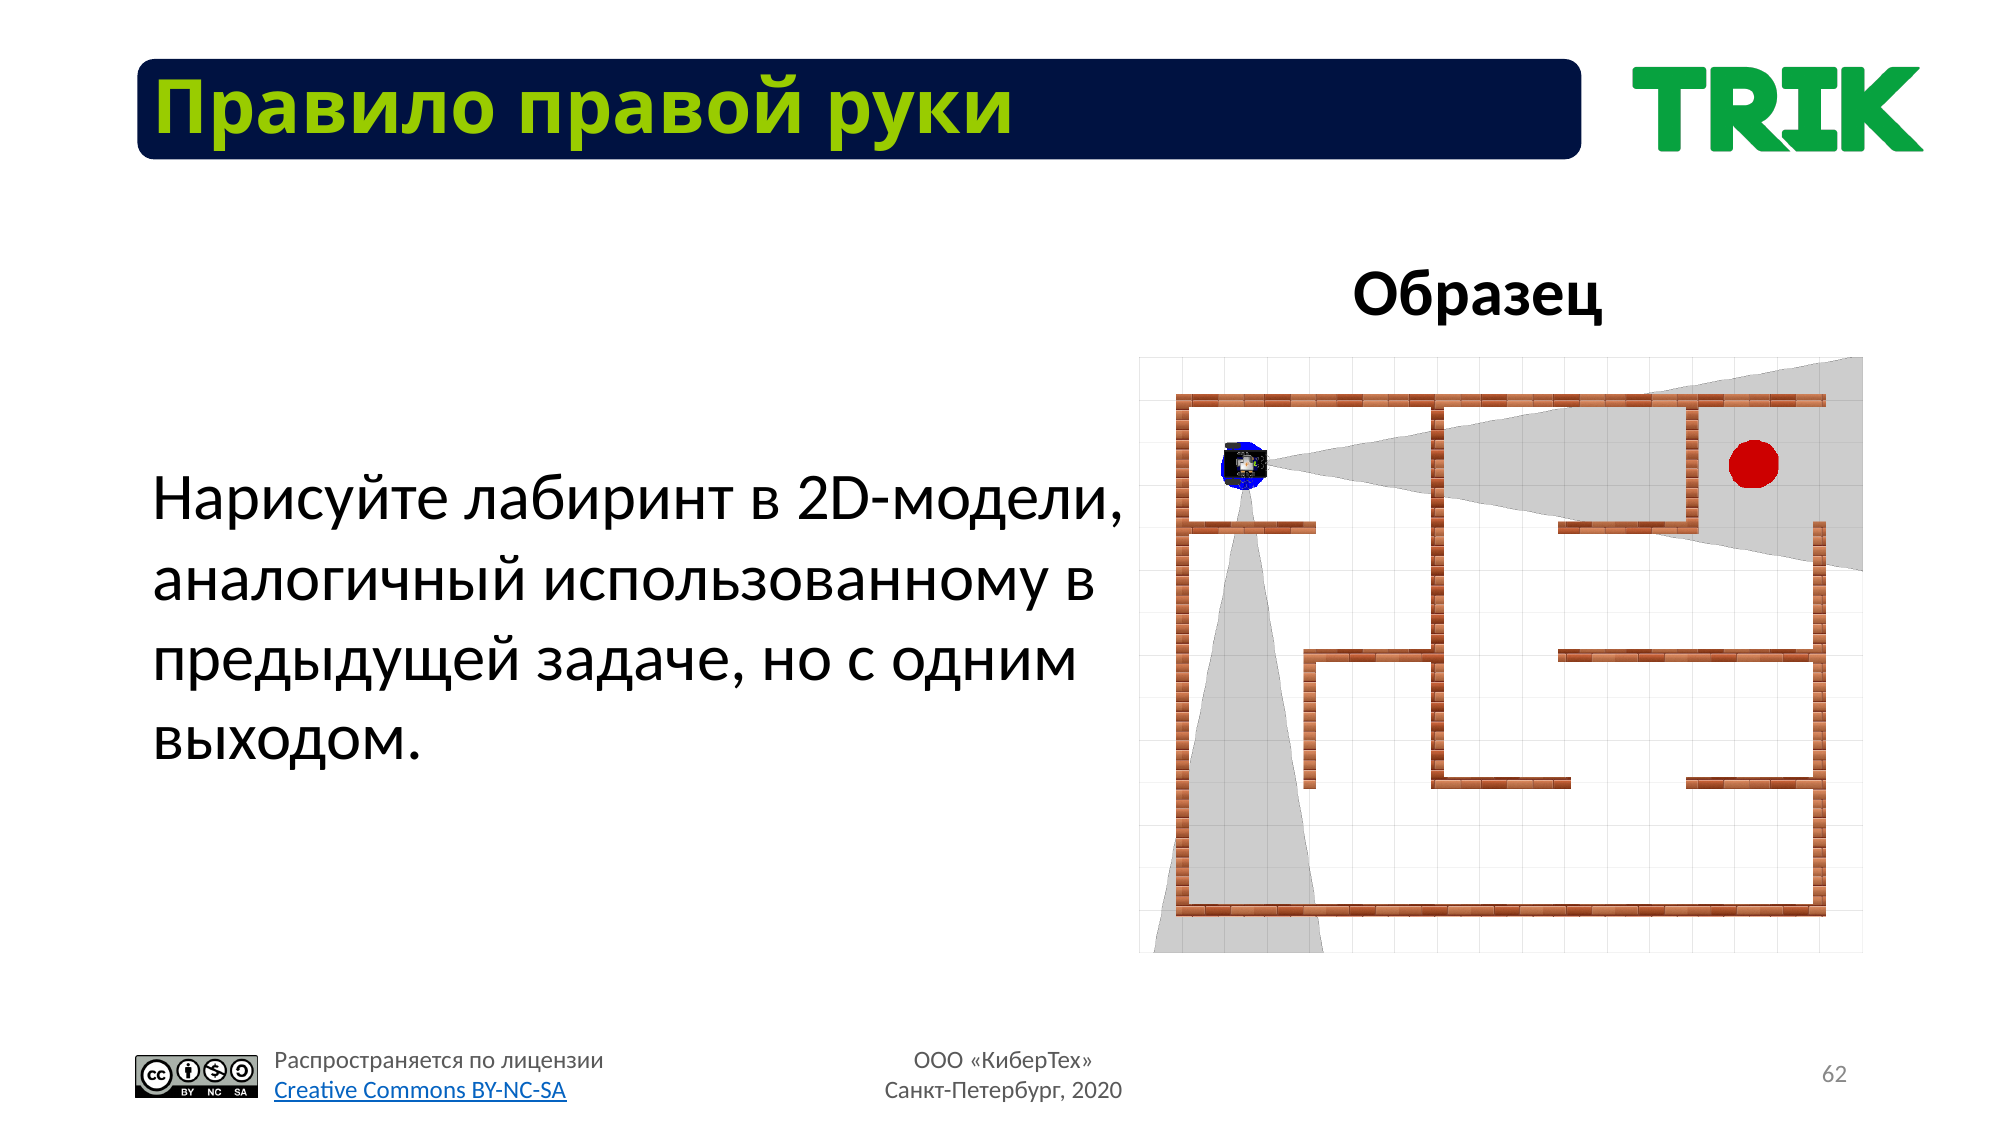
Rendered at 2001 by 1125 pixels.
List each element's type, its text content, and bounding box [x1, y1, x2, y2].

text_box Образец [1339, 241, 1663, 337]
picture [135, 1055, 258, 1098]
picture [1631, 64, 1924, 154]
slide_number 62 [1412, 1042, 1863, 1103]
picture [1138, 357, 1863, 954]
text_box Нарисуйте лабиринт в 2D-модели, аналогичный использованному в предыдущей задаче, но с одним выходом. [137, 445, 1133, 781]
title Правило правой руки [137, 61, 1582, 163]
